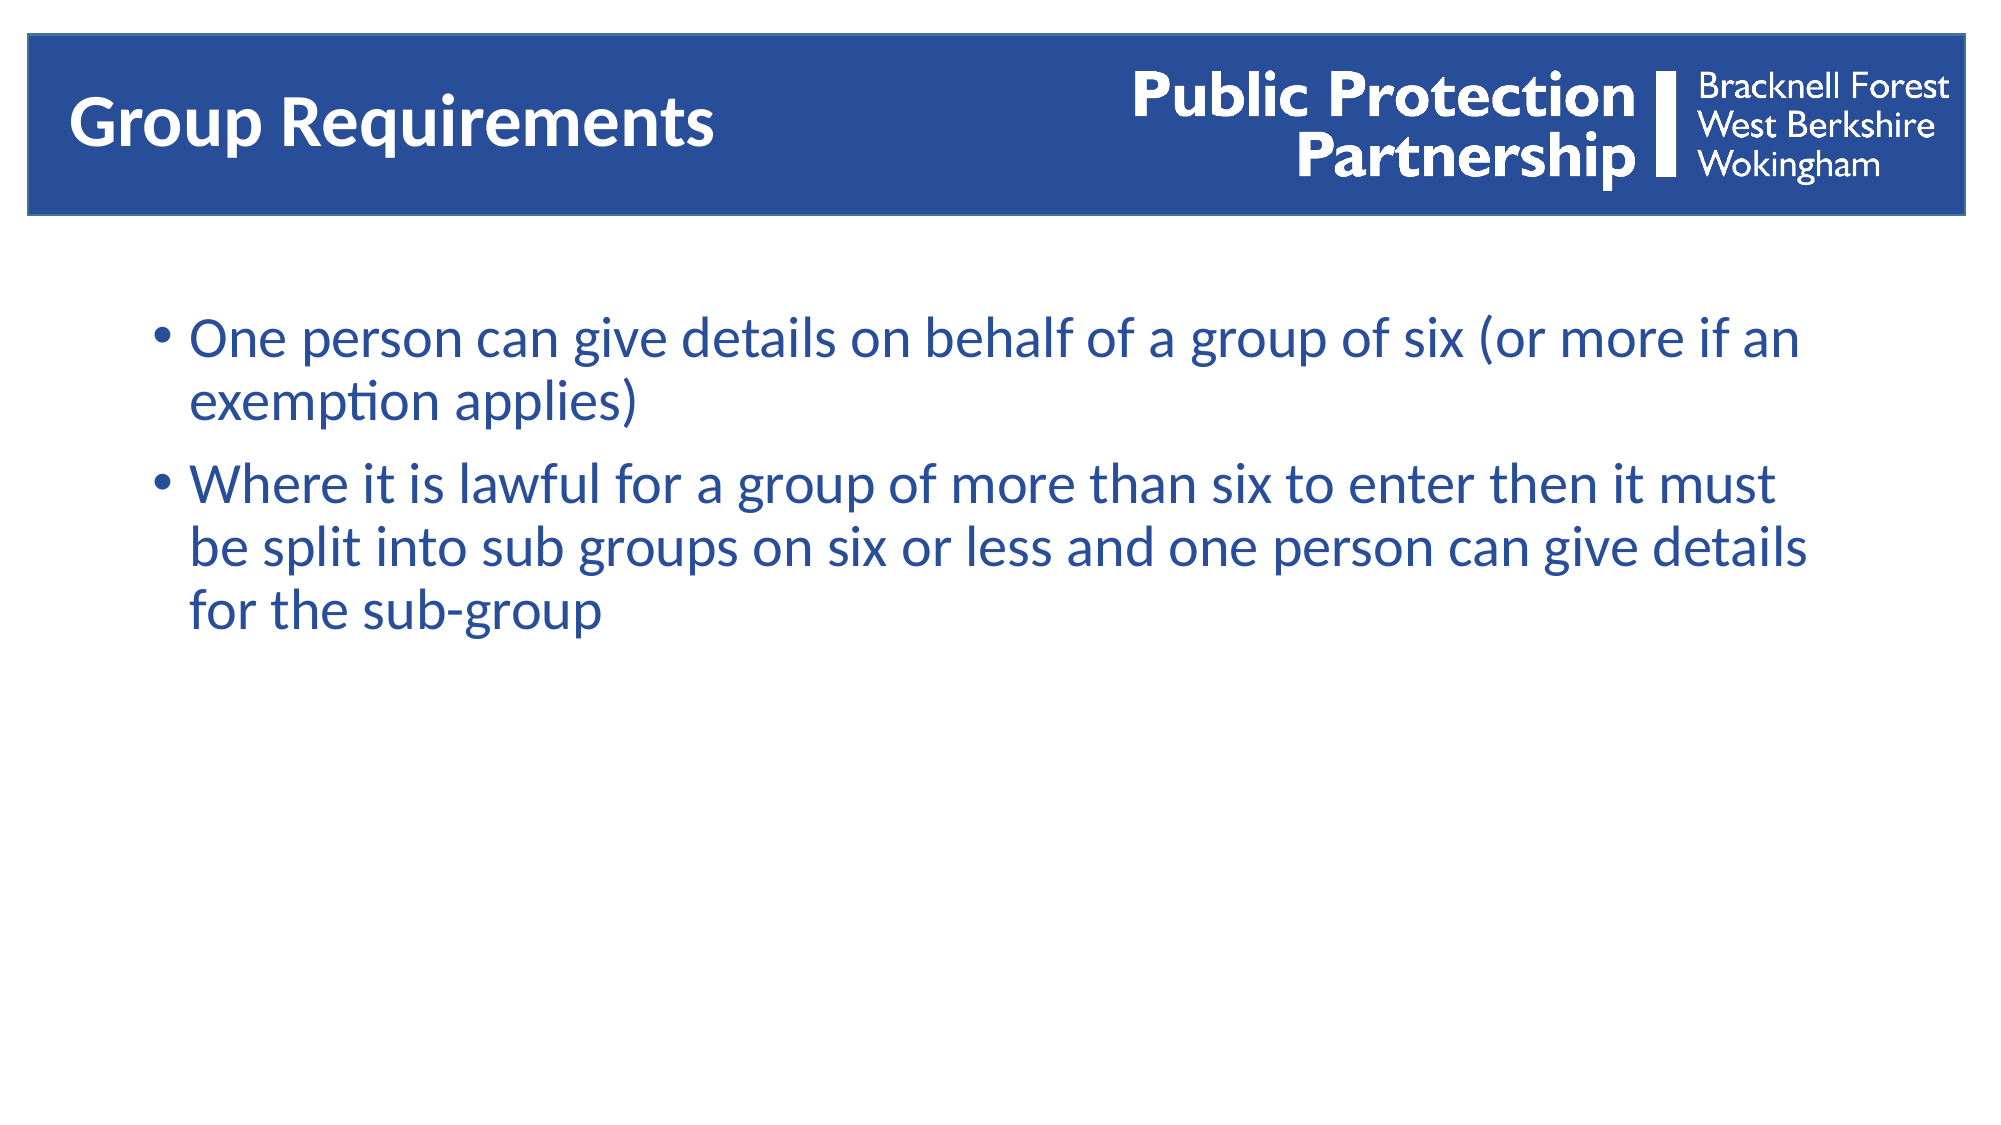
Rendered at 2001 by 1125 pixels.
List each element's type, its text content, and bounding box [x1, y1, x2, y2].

title Group Requirements [54, 51, 1178, 193]
list One person can give details on behalf of a group of six (or more if an exemption applies) Where it is lawful for a group of more than six to enter then it must be split into sub groups on six or less and one person can give details for the sub-group [137, 299, 1863, 1014]
picture [1178, 70, 1949, 191]
